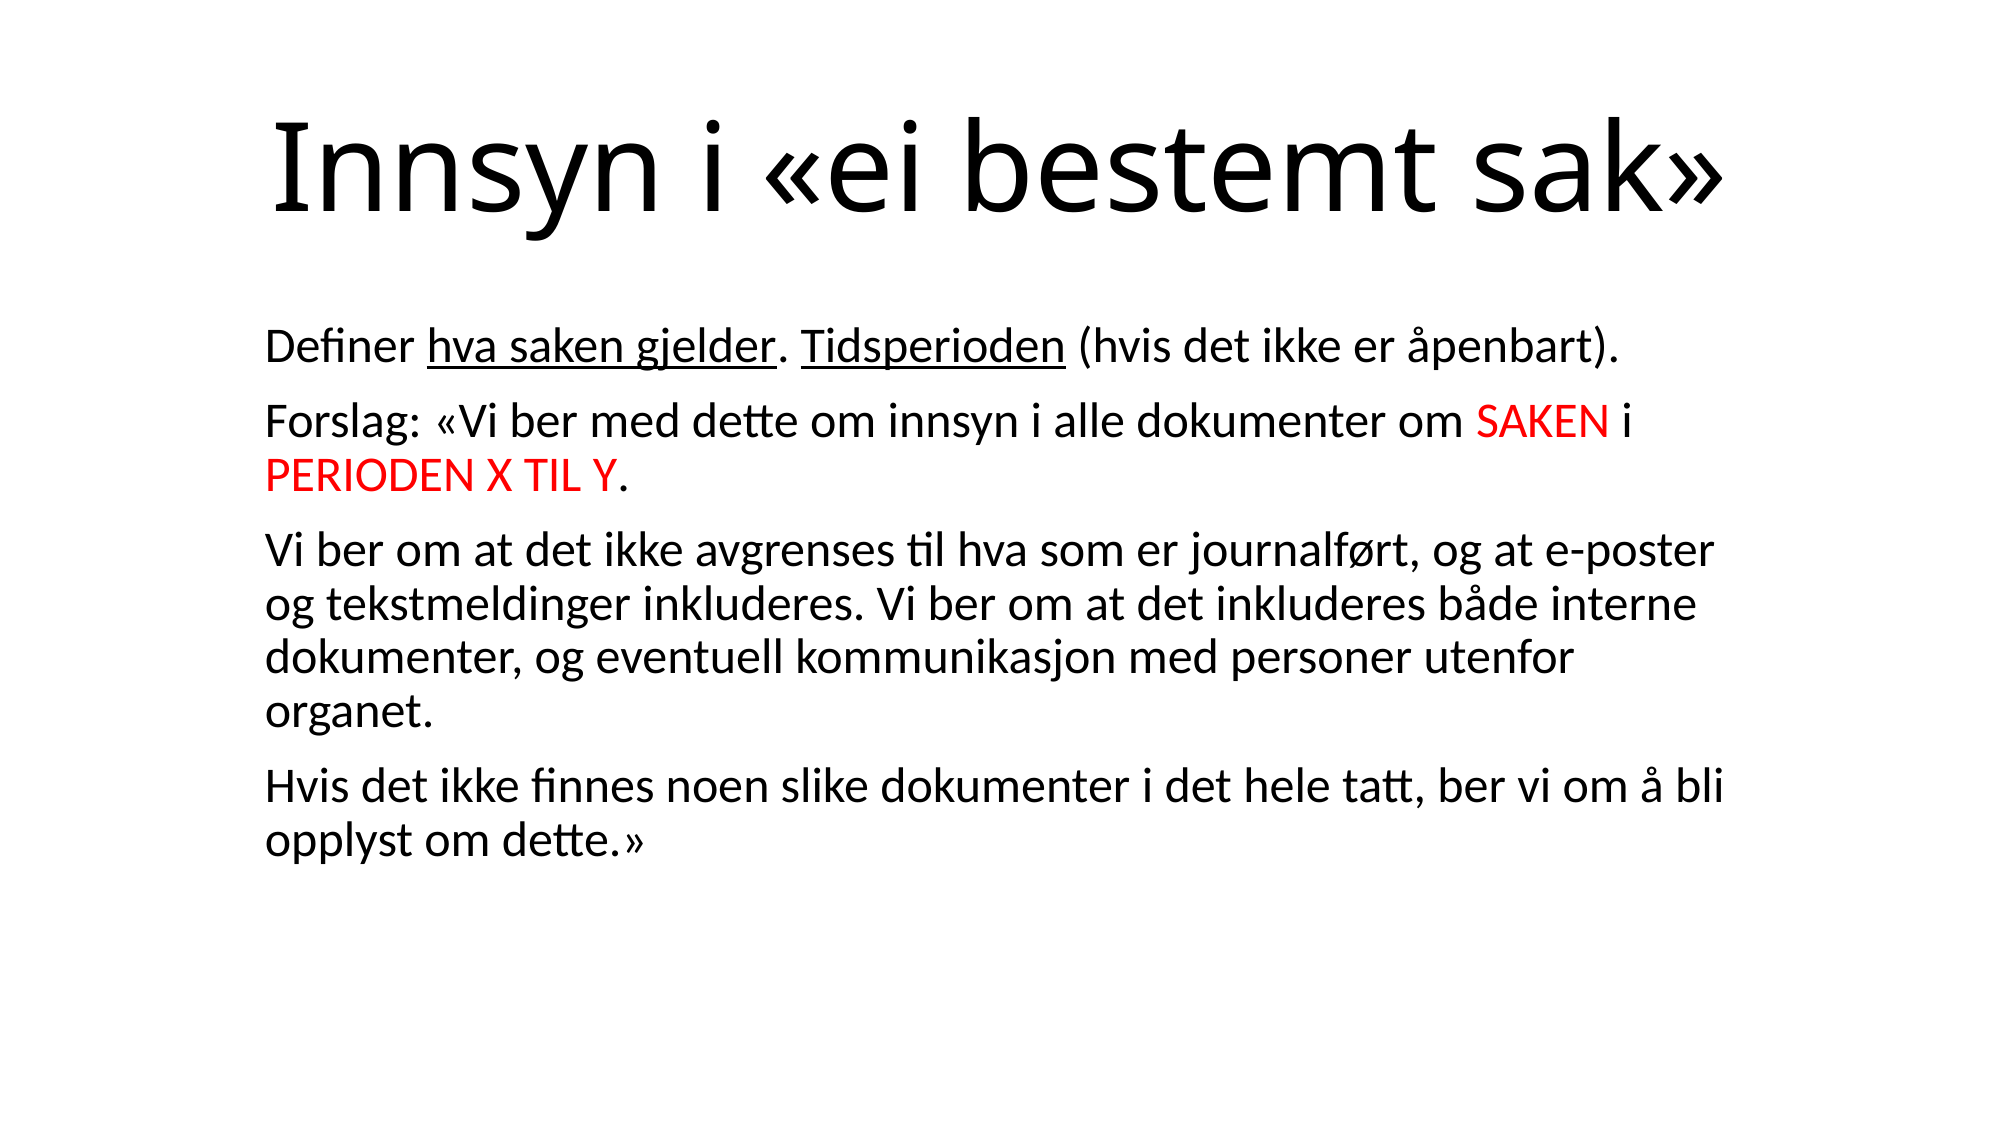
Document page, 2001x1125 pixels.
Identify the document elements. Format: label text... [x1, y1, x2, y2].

title Innsyn i «ei bestemt sak» [249, 94, 1750, 246]
subtitle Definer hva saken gjelder. Tidsperioden (hvis det ikke er åpenbart). Forslag: «Vi ber med dette om innsyn i alle dokumenter om SAKEN i PERIODEN X TIL Y. Vi ber om at det ikke avgrenses til hva som er journalført, og at e-poster og tekstmeldinger inkluderes. Vi ber om at det inkluderes både interne dokumenter, og eventuell kommunikasjon med personer utenfor organet. Hvis det ikke finnes noen slike dokumenter i det hele tatt, ber vi om å bli opplyst om dette.» [249, 311, 1750, 1031]
